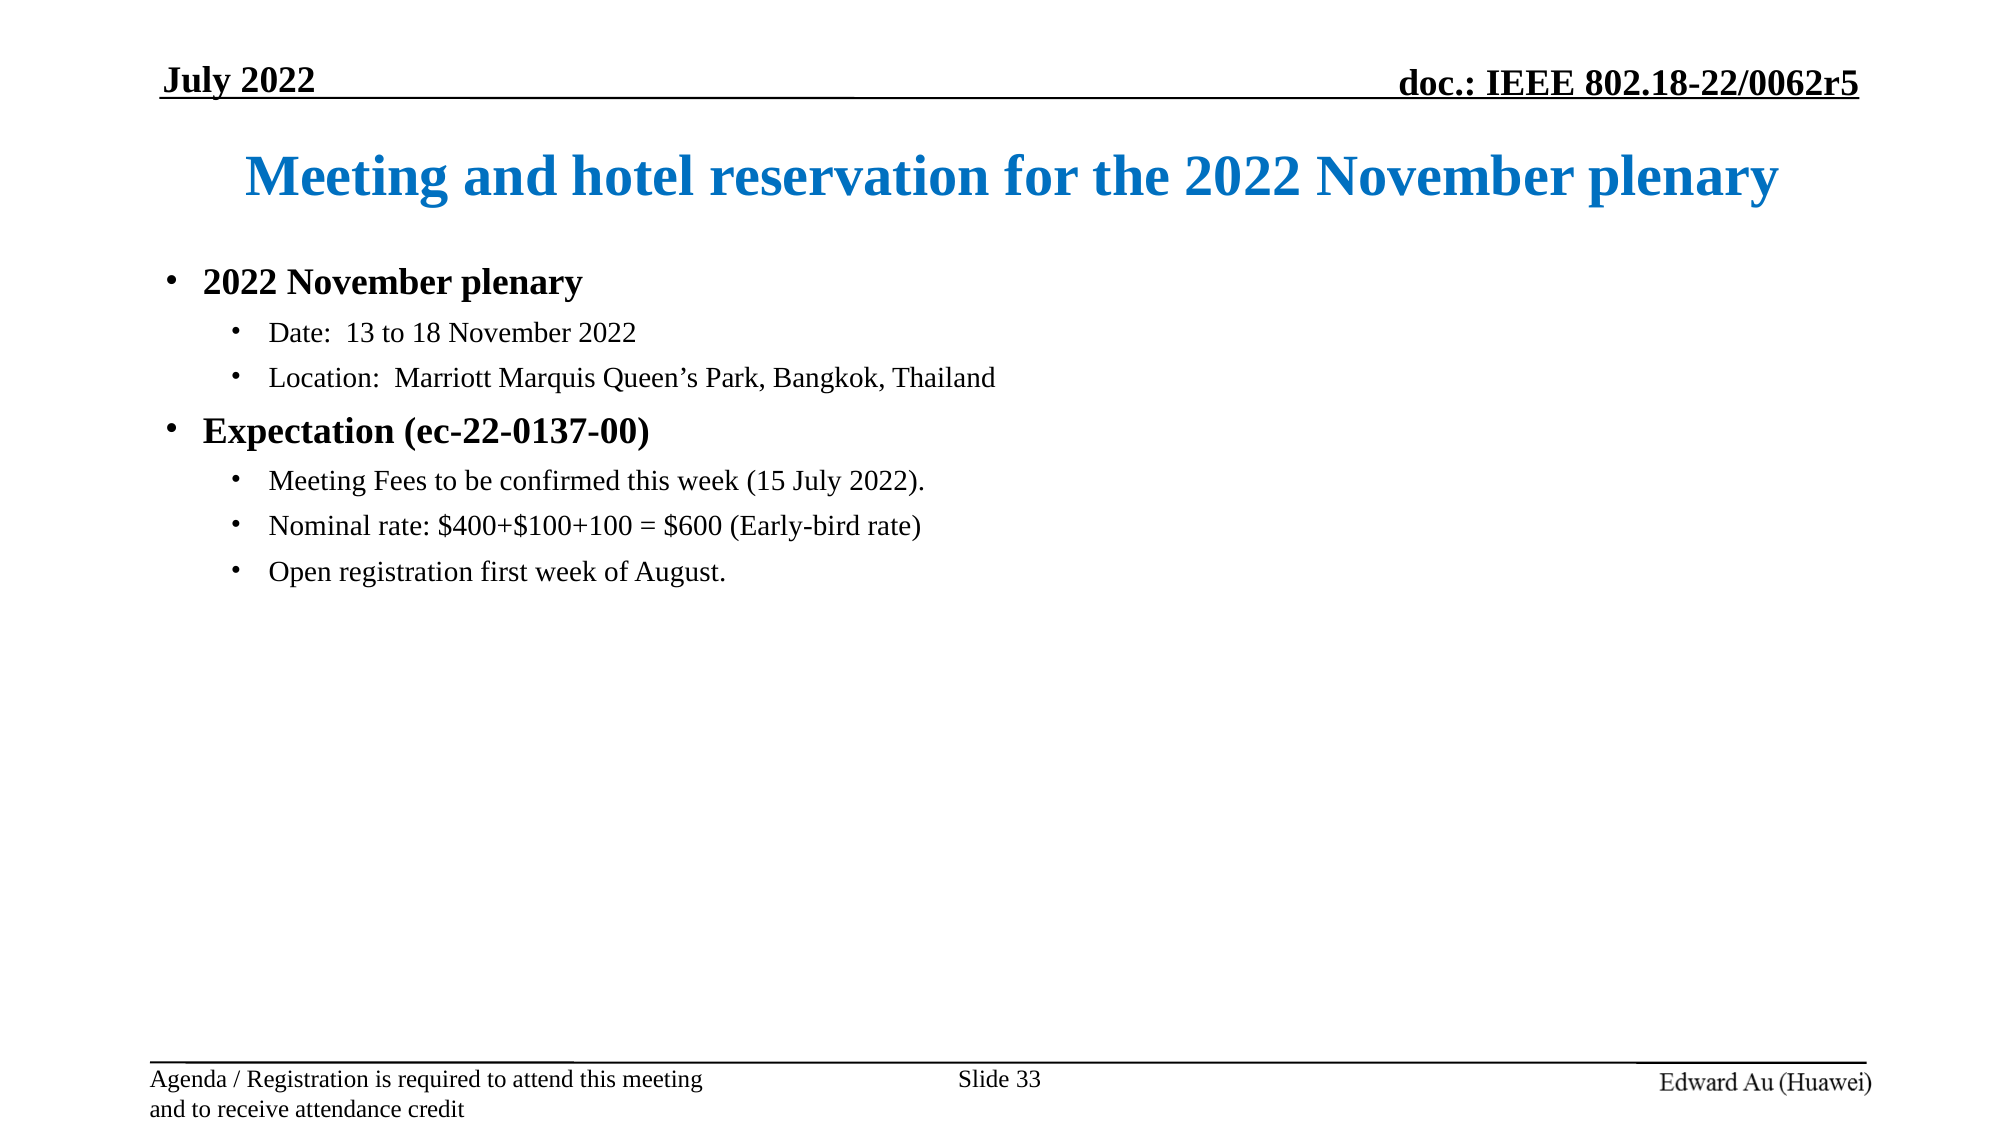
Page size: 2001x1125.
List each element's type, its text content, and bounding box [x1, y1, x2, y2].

title Meeting and hotel reservation for the 2022 November plenary [162, 99, 1864, 246]
list 2022 November plenary Date: 13 to 18 November 2022 Location: Marriott Marquis Queen’s Park, Bangkok, Thailand Expectation (ec-22-0137-00) Meeting Fees to be confirmed this week (15 July 2022). Nominal rate: $400+$100+100 = $600 (Early-bird rate) Open registration first week of August. [149, 249, 1844, 1013]
slide_number Slide 33 [933, 1061, 1067, 1123]
picture [1174, 1058, 1887, 1113]
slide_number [162, 54, 663, 99]
